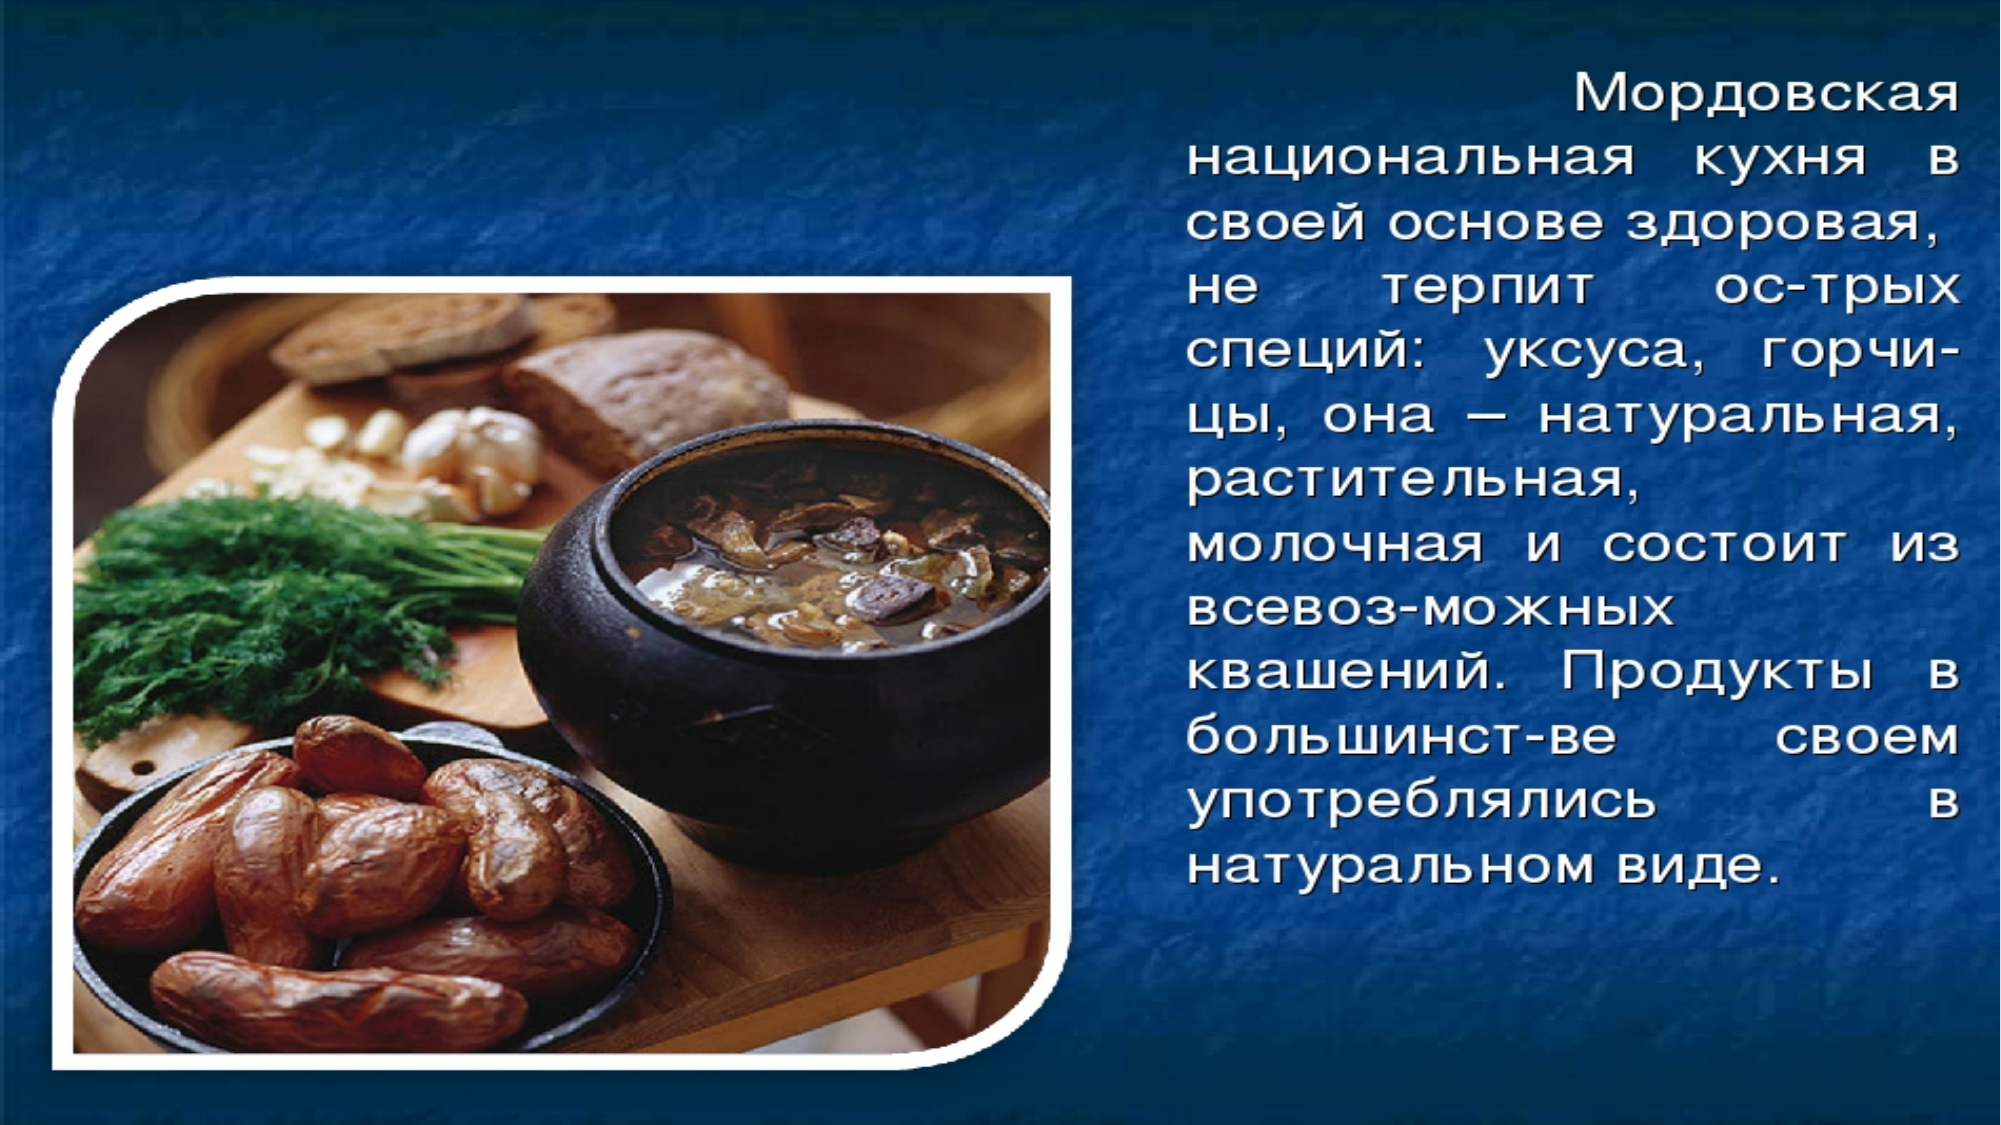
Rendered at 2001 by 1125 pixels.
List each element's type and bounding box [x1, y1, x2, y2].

list [0, 0, 2000, 1125]
